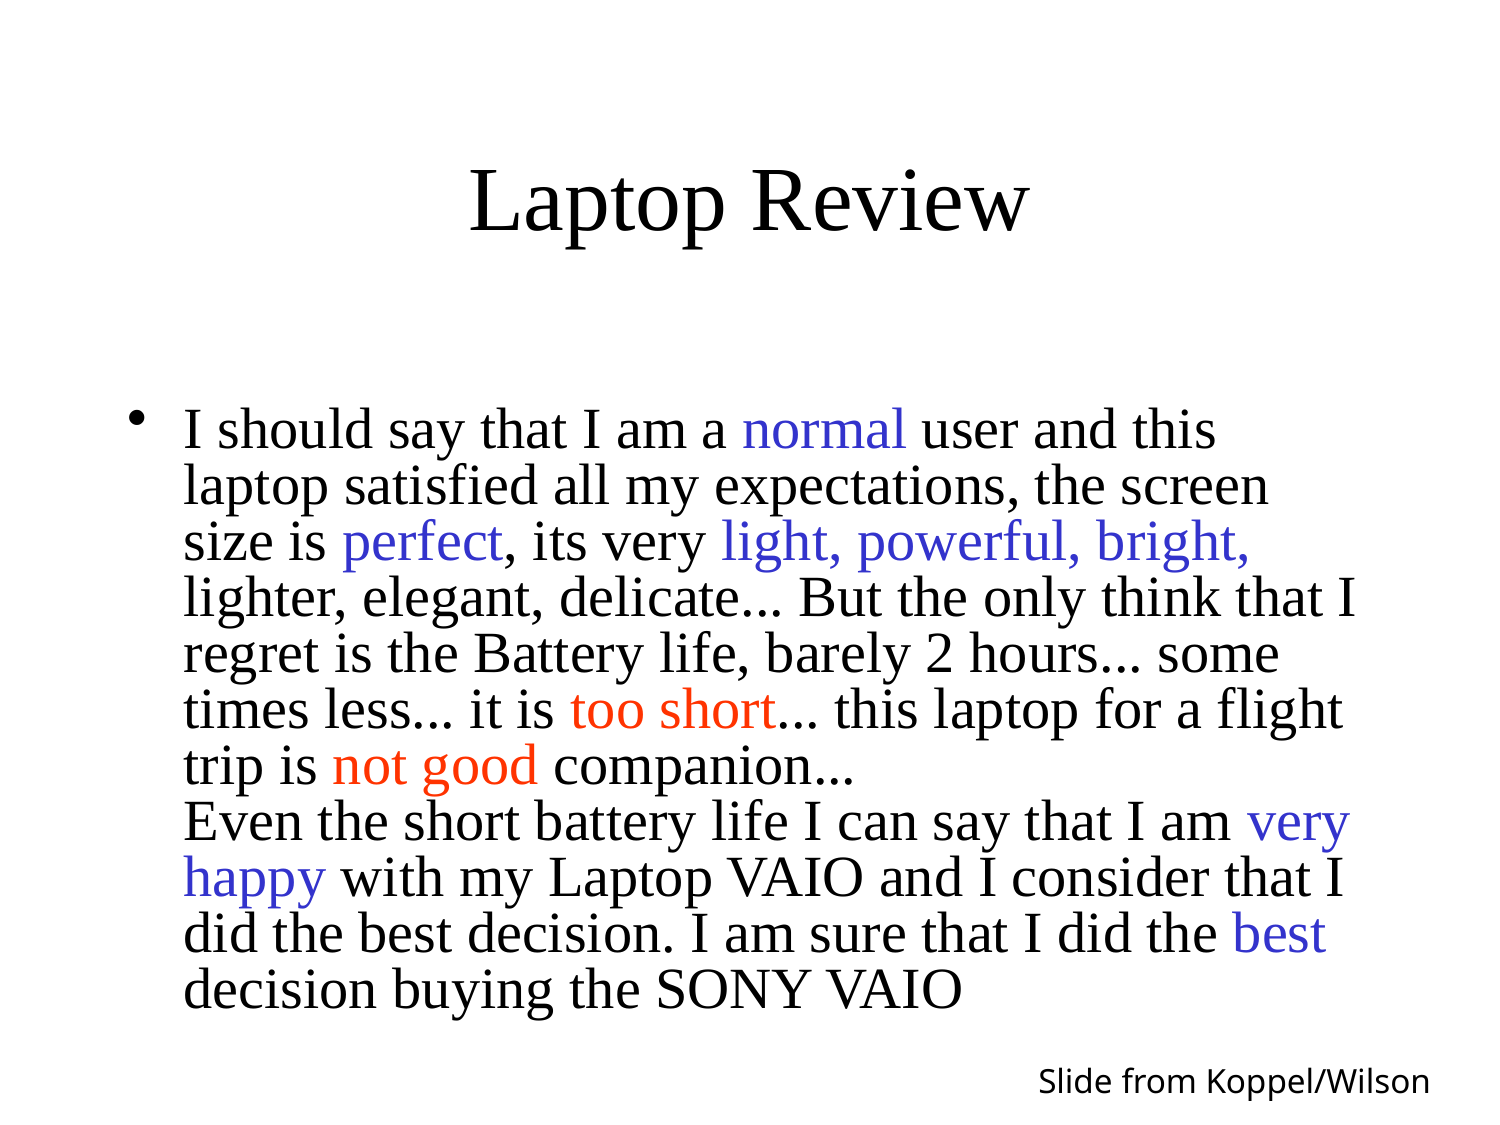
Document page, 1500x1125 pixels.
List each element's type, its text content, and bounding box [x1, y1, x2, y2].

text_box Slide from Koppel/Wilson [1023, 1052, 1500, 1108]
list I should say that I am a normal user and this laptop satisfied all my expectations, the screen size is perfect, its very light, powerful, bright, lighter, elegant, delicate... But the only think that I regret is the Battery life, barely 2 hours... some times less... it is too short... this laptop for a flight trip is not good companion... Even the short battery life I can say that I am very happy with my Laptop VAIO and I consider that I did the best decision. I am sure that I did the best decision buying the SONY VAIO [112, 324, 1388, 1000]
title Laptop Review [112, 99, 1388, 288]
